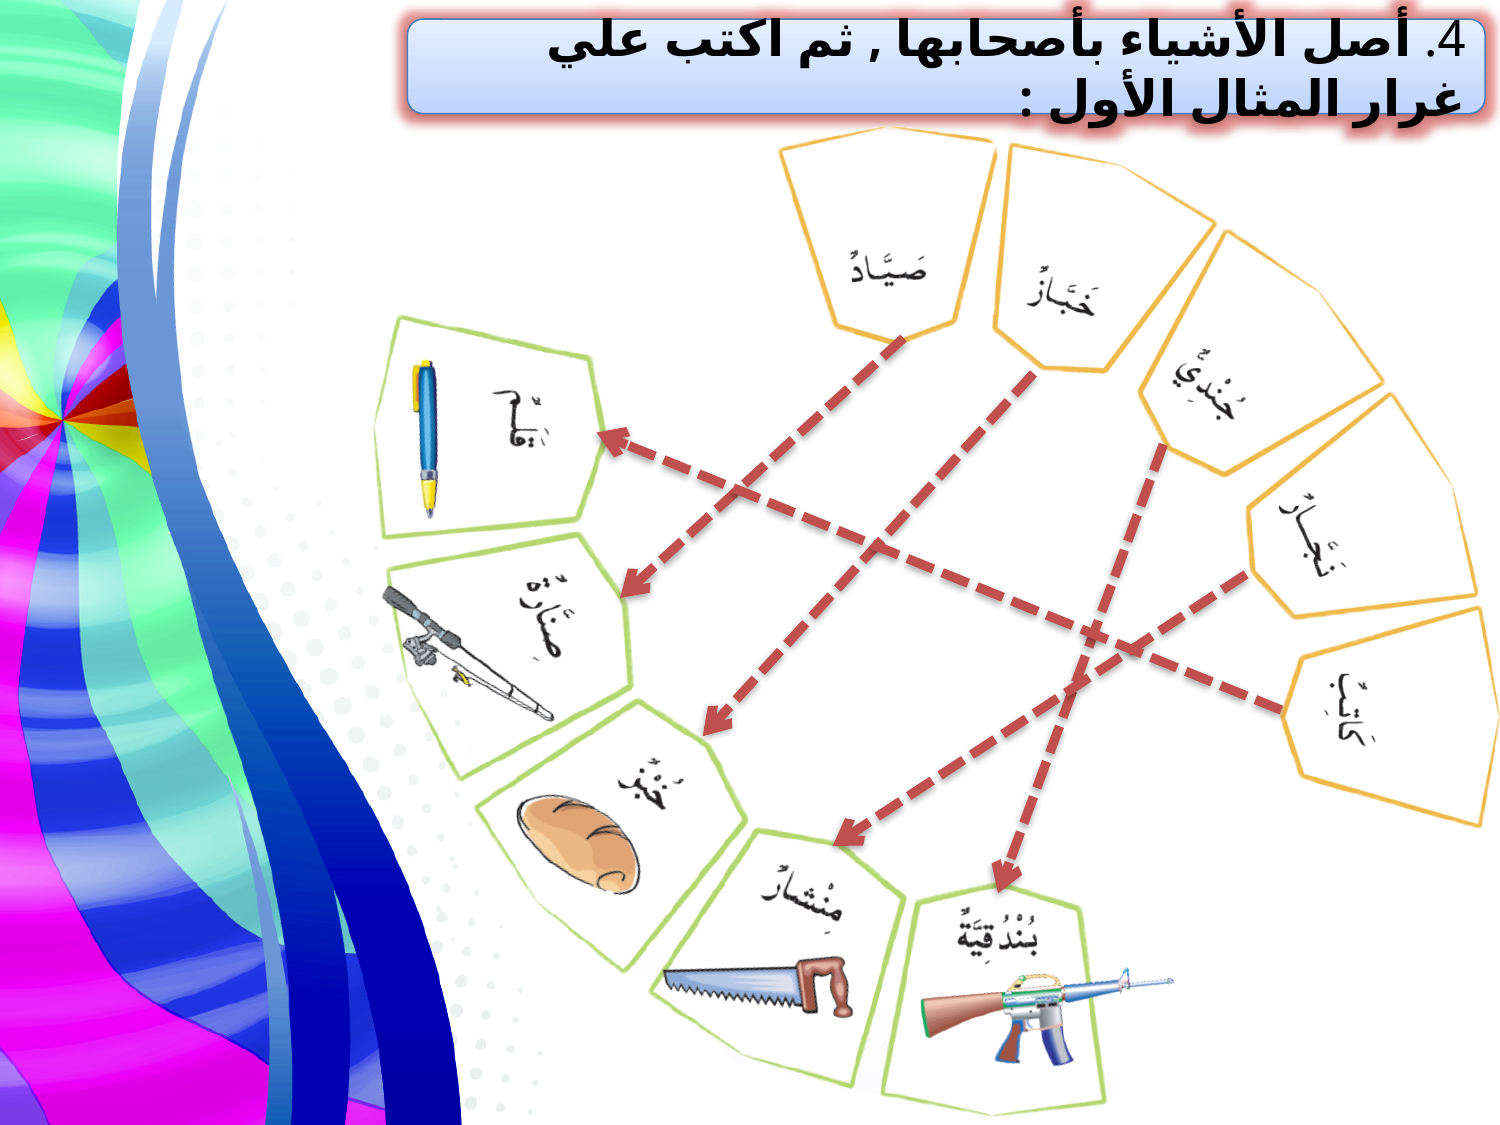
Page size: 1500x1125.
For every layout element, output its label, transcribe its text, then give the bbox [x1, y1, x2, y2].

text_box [702, 719, 827, 737]
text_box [997, 854, 1164, 894]
text_box 4. أصل الأشياء بأصحابها , ثم اكتب علي غرار المثال الأول : [406, 18, 1486, 115]
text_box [702, 373, 1034, 430]
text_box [596, 432, 1282, 711]
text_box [619, 337, 904, 430]
picture [0, 0, 1500, 1125]
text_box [832, 719, 1247, 847]
